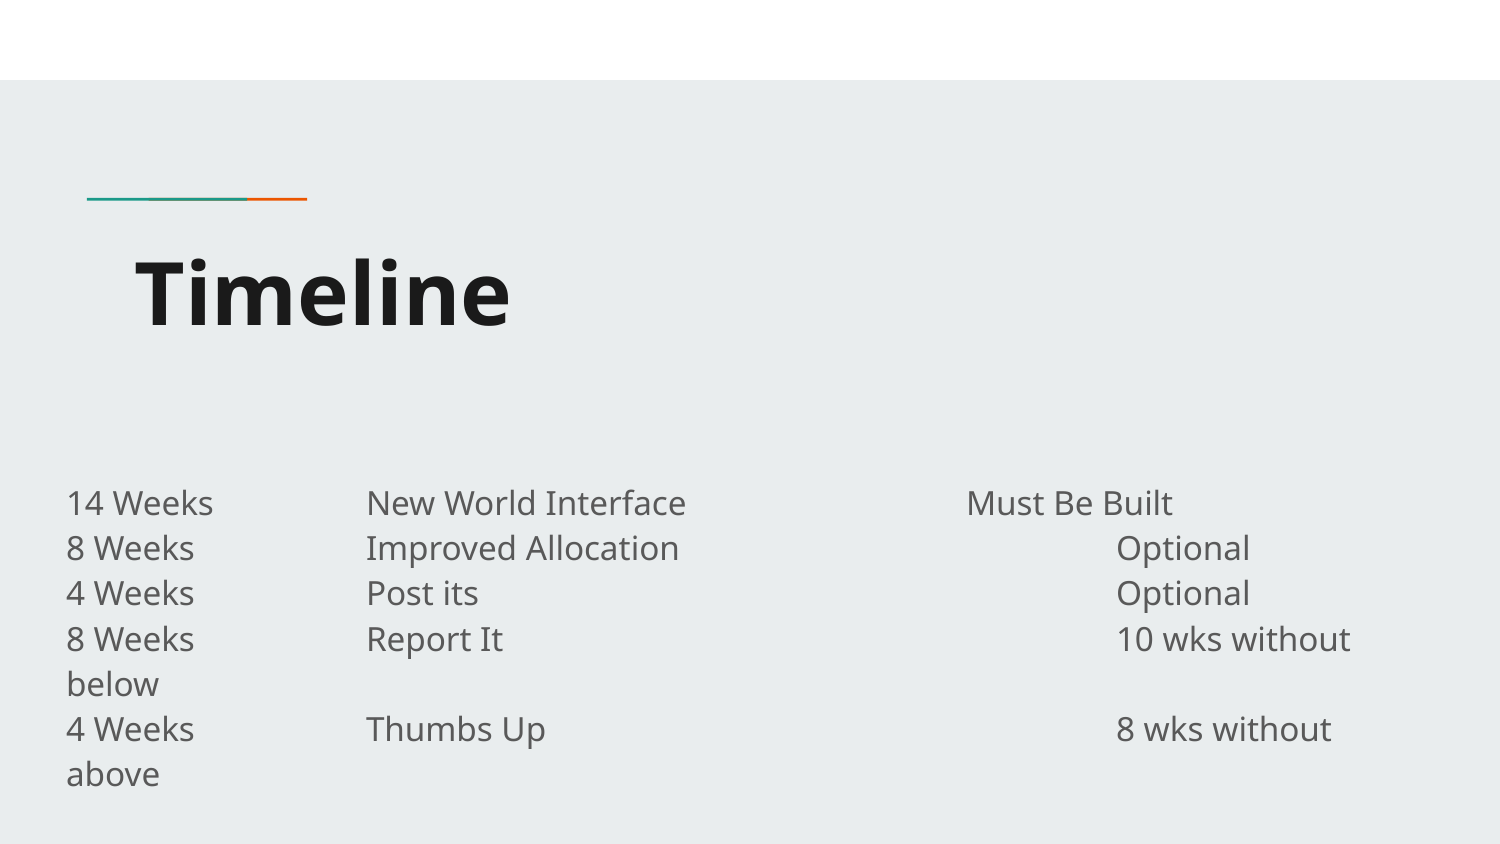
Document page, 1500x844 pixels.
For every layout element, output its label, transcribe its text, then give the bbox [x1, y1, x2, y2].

title Timeline [119, 216, 1381, 464]
subtitle 14 Weeks New World Interface Must Be Built 8 Weeks Improved Allocation Optional 4 Weeks Post its Optional 8 Weeks Report It 10 wks without below 4 Weeks Thumbs Up 8 wks without above [51, 464, 1449, 814]
